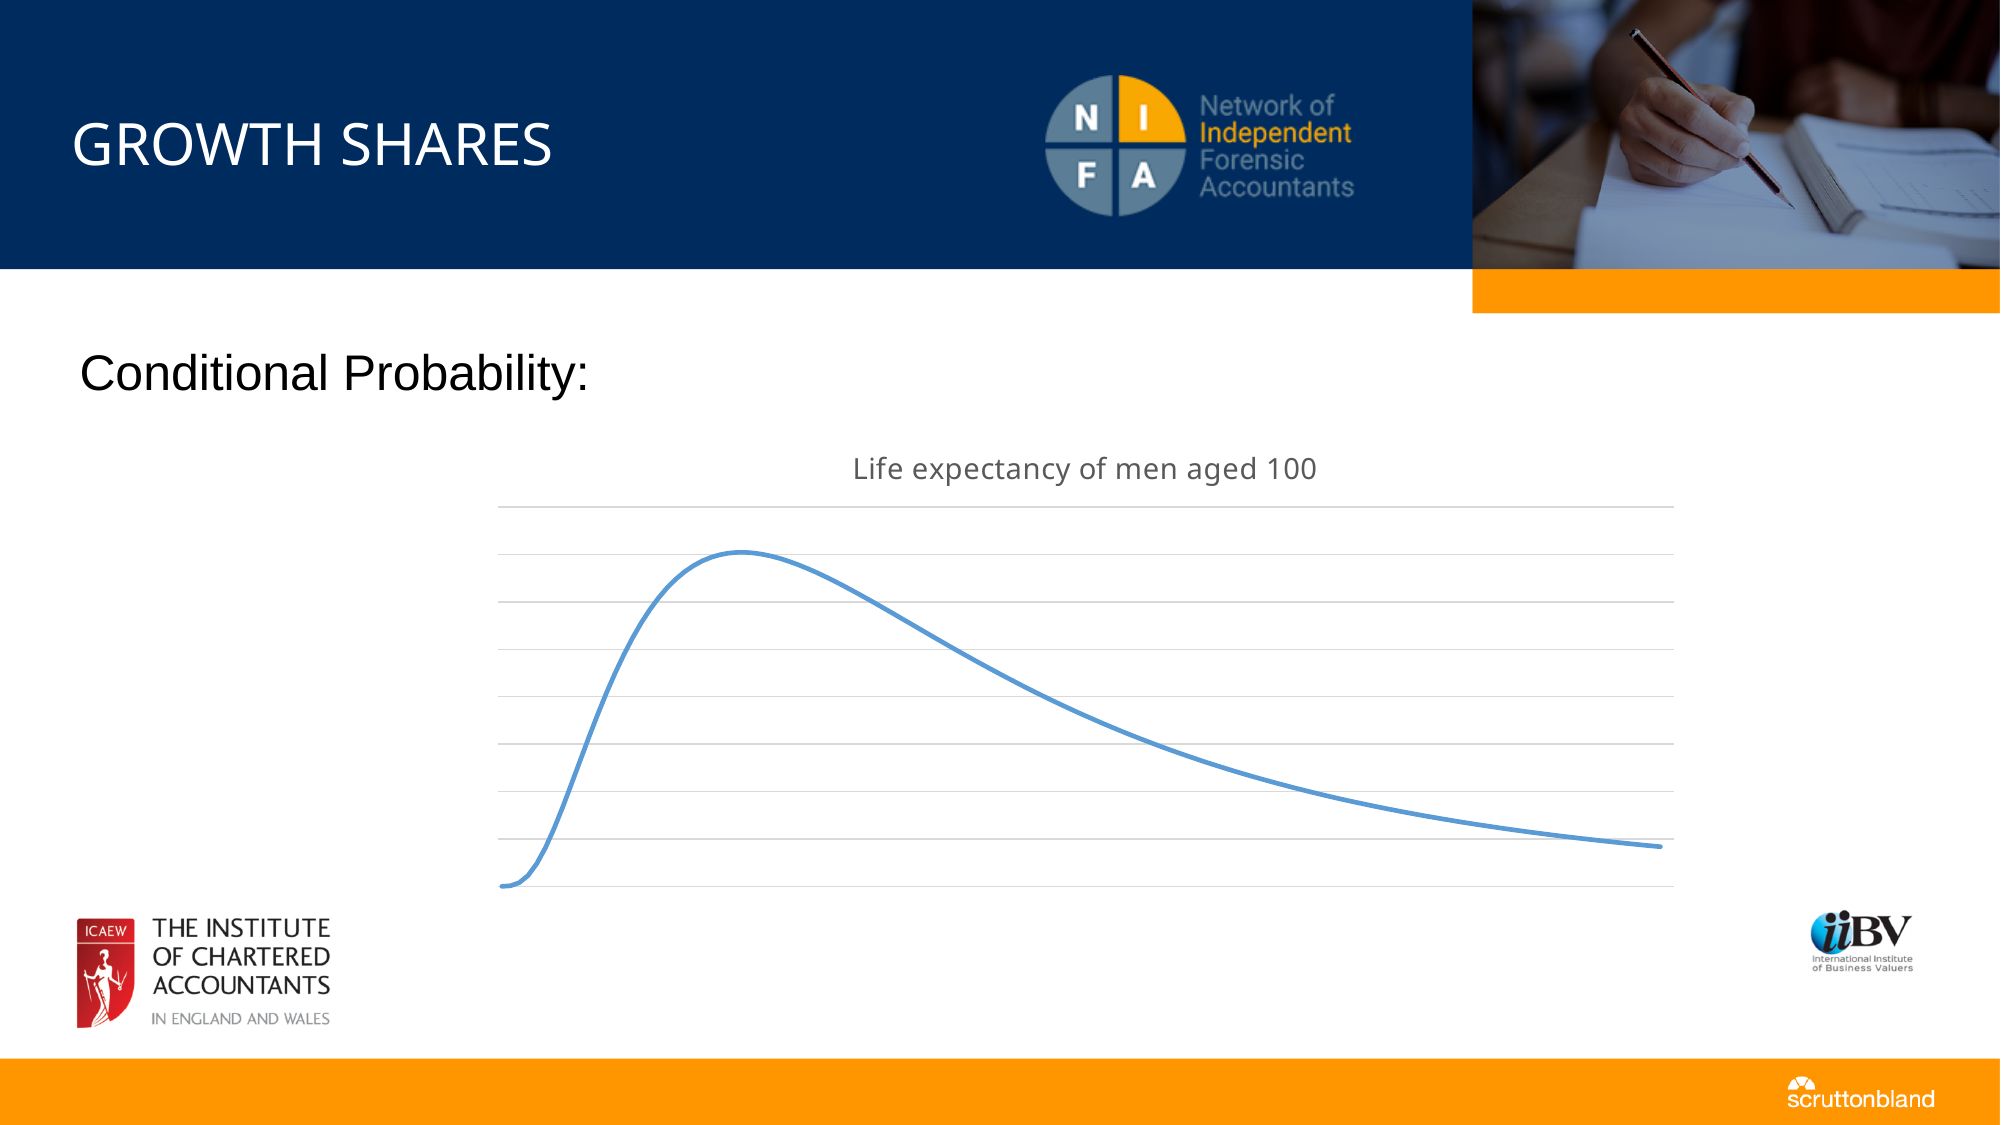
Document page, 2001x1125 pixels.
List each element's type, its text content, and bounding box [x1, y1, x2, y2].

chart [473, 422, 1699, 896]
picture [0, 0, 2000, 1125]
title Growth shares [56, 69, 1380, 224]
list Conditional Probability: [57, 339, 1947, 979]
